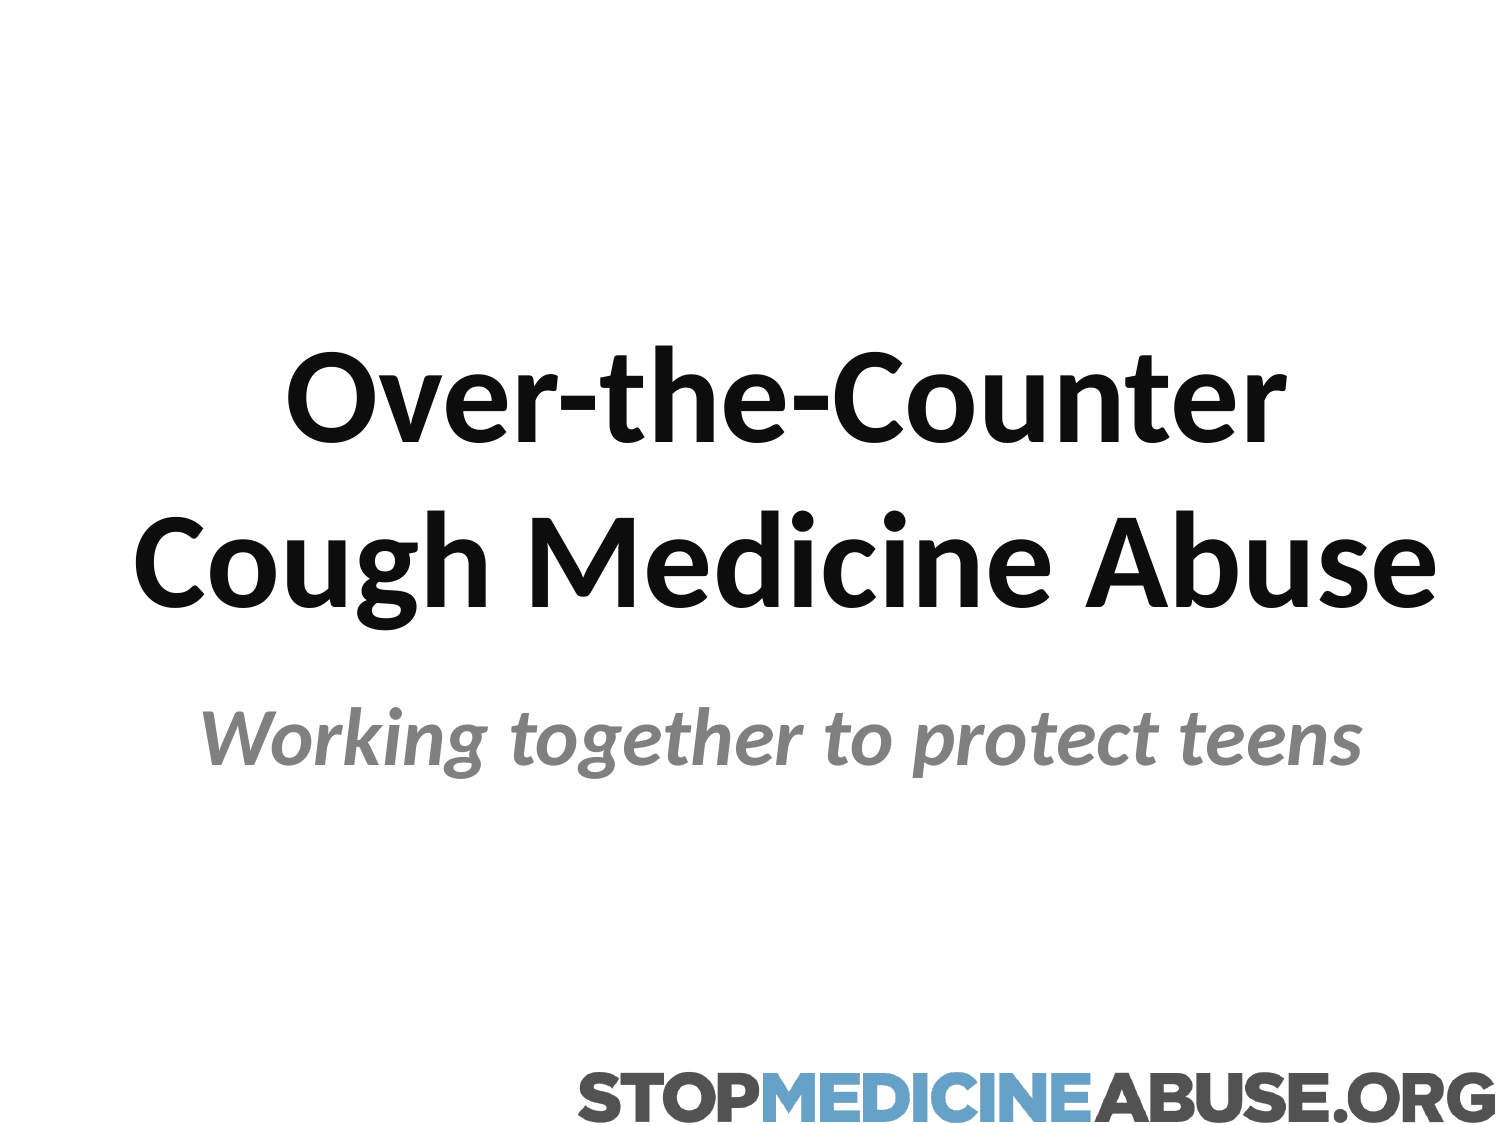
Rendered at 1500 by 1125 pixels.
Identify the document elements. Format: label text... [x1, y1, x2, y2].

picture [574, 1069, 1500, 1125]
subtitle Working together to protect teens [150, 675, 1413, 850]
title Over-the-Counter Cough Medicine Abuse [112, 349, 1463, 591]
